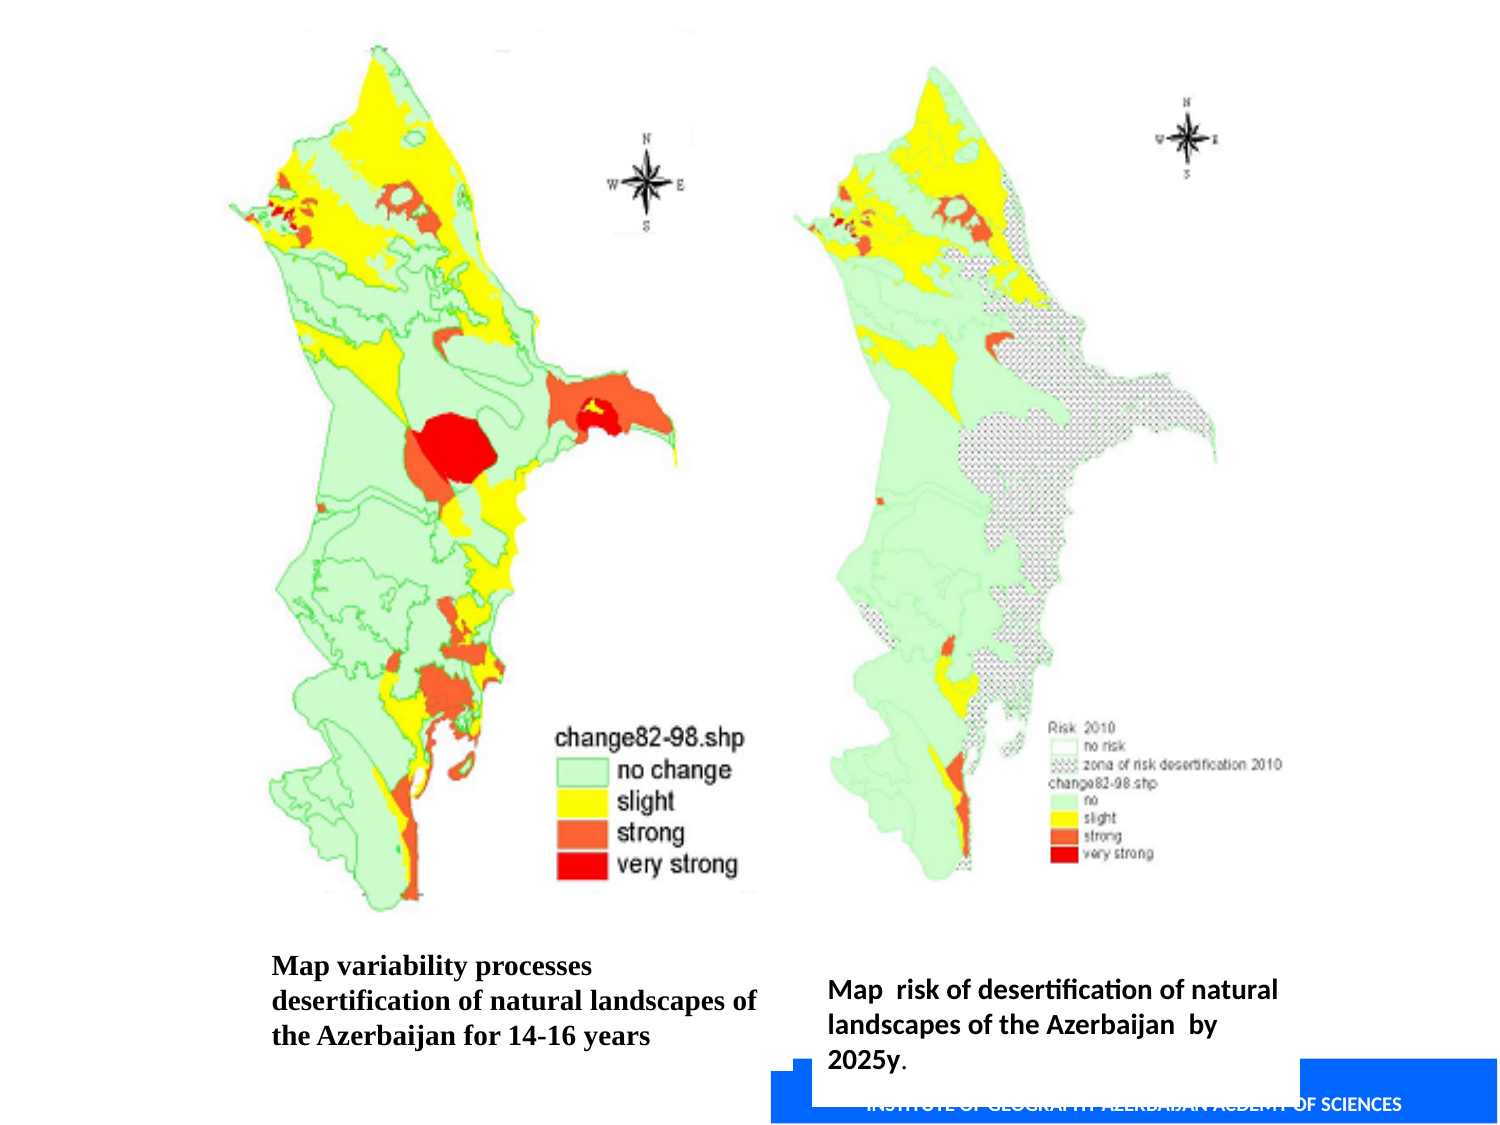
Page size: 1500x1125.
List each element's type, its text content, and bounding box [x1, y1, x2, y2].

text_box RAMIZ MAMMADOV INSTITUTE OF GEOGRAPHY AZERBAIJAN ACDEMY OF SCIENCES [770, 1058, 1498, 1124]
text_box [221, 30, 1306, 1107]
